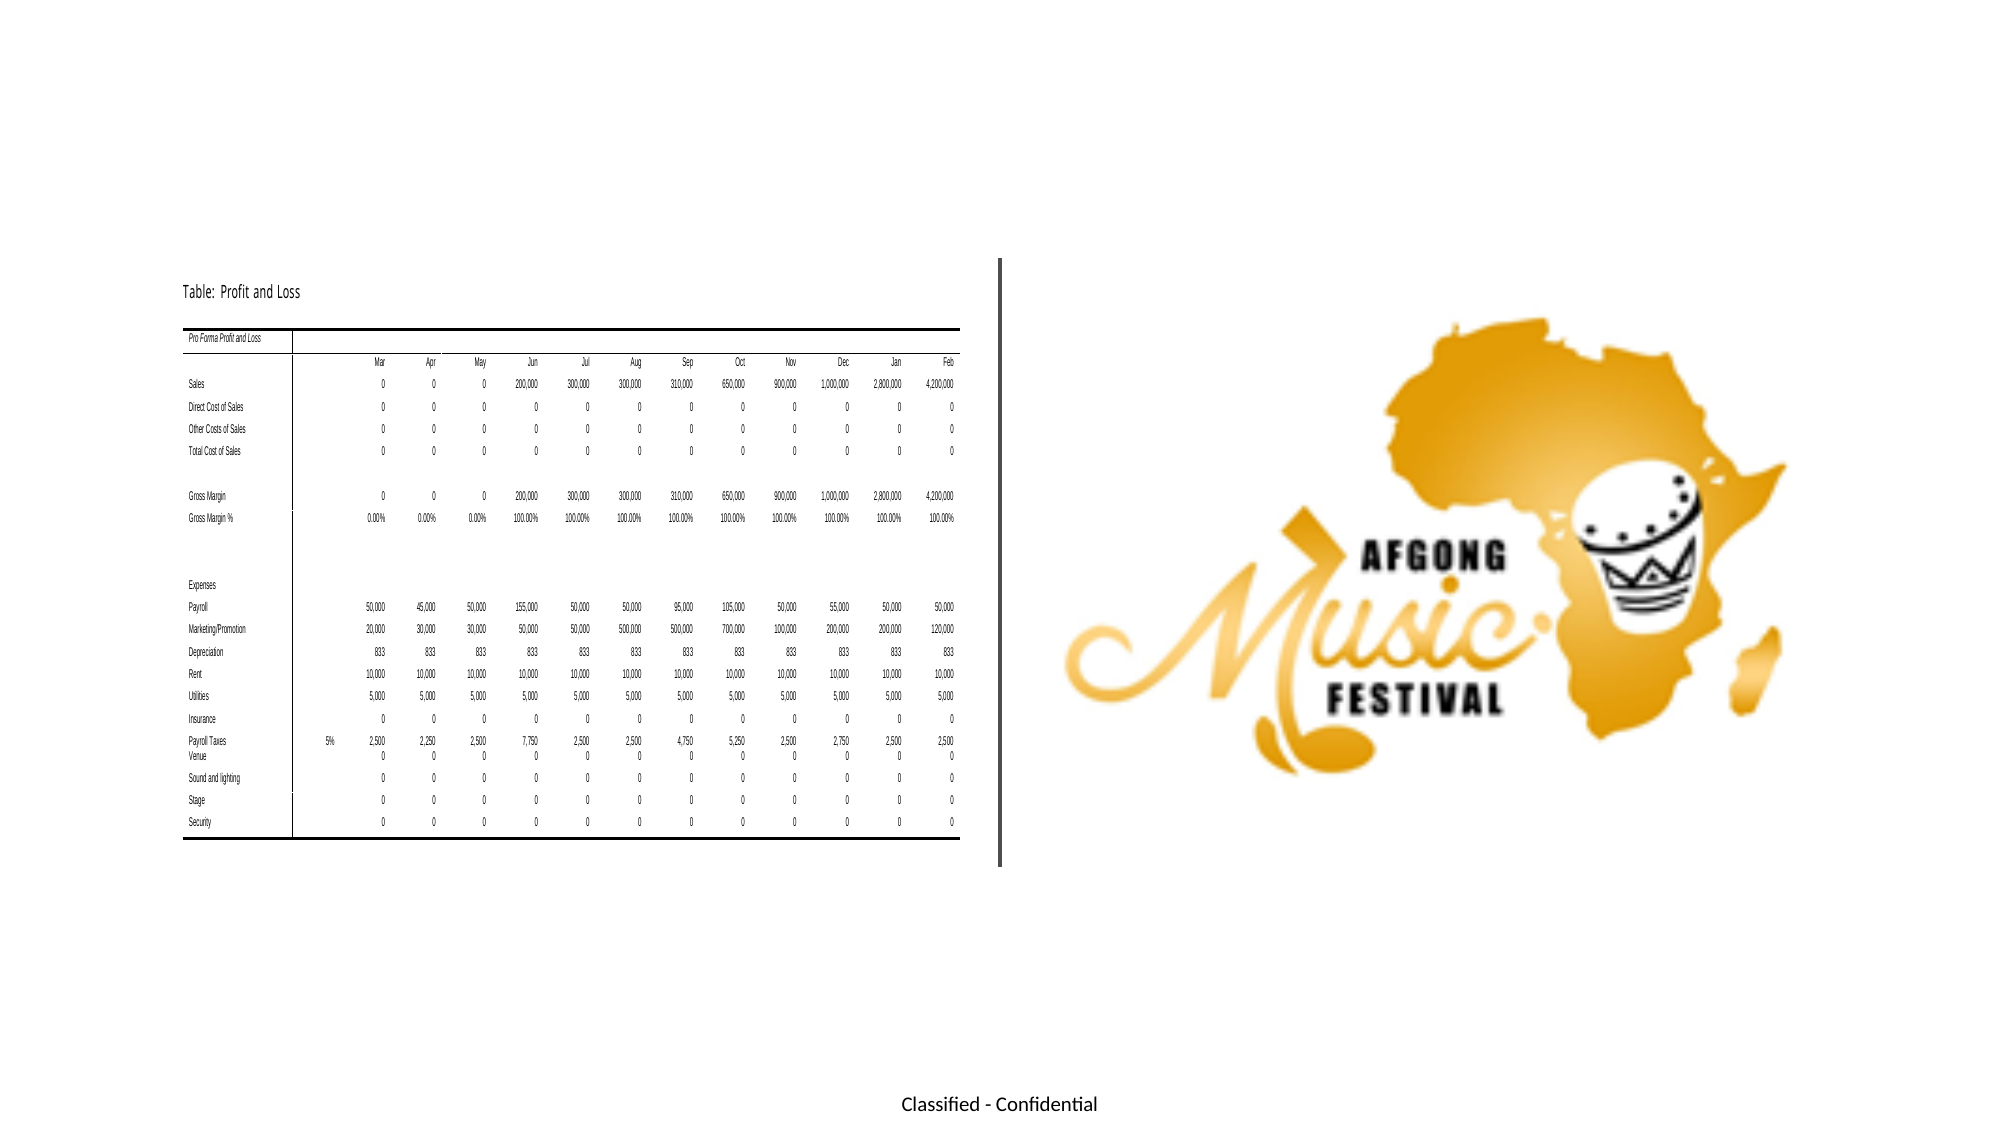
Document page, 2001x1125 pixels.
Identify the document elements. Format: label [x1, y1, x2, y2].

picture [1040, 222, 1817, 902]
picture [182, 258, 962, 867]
